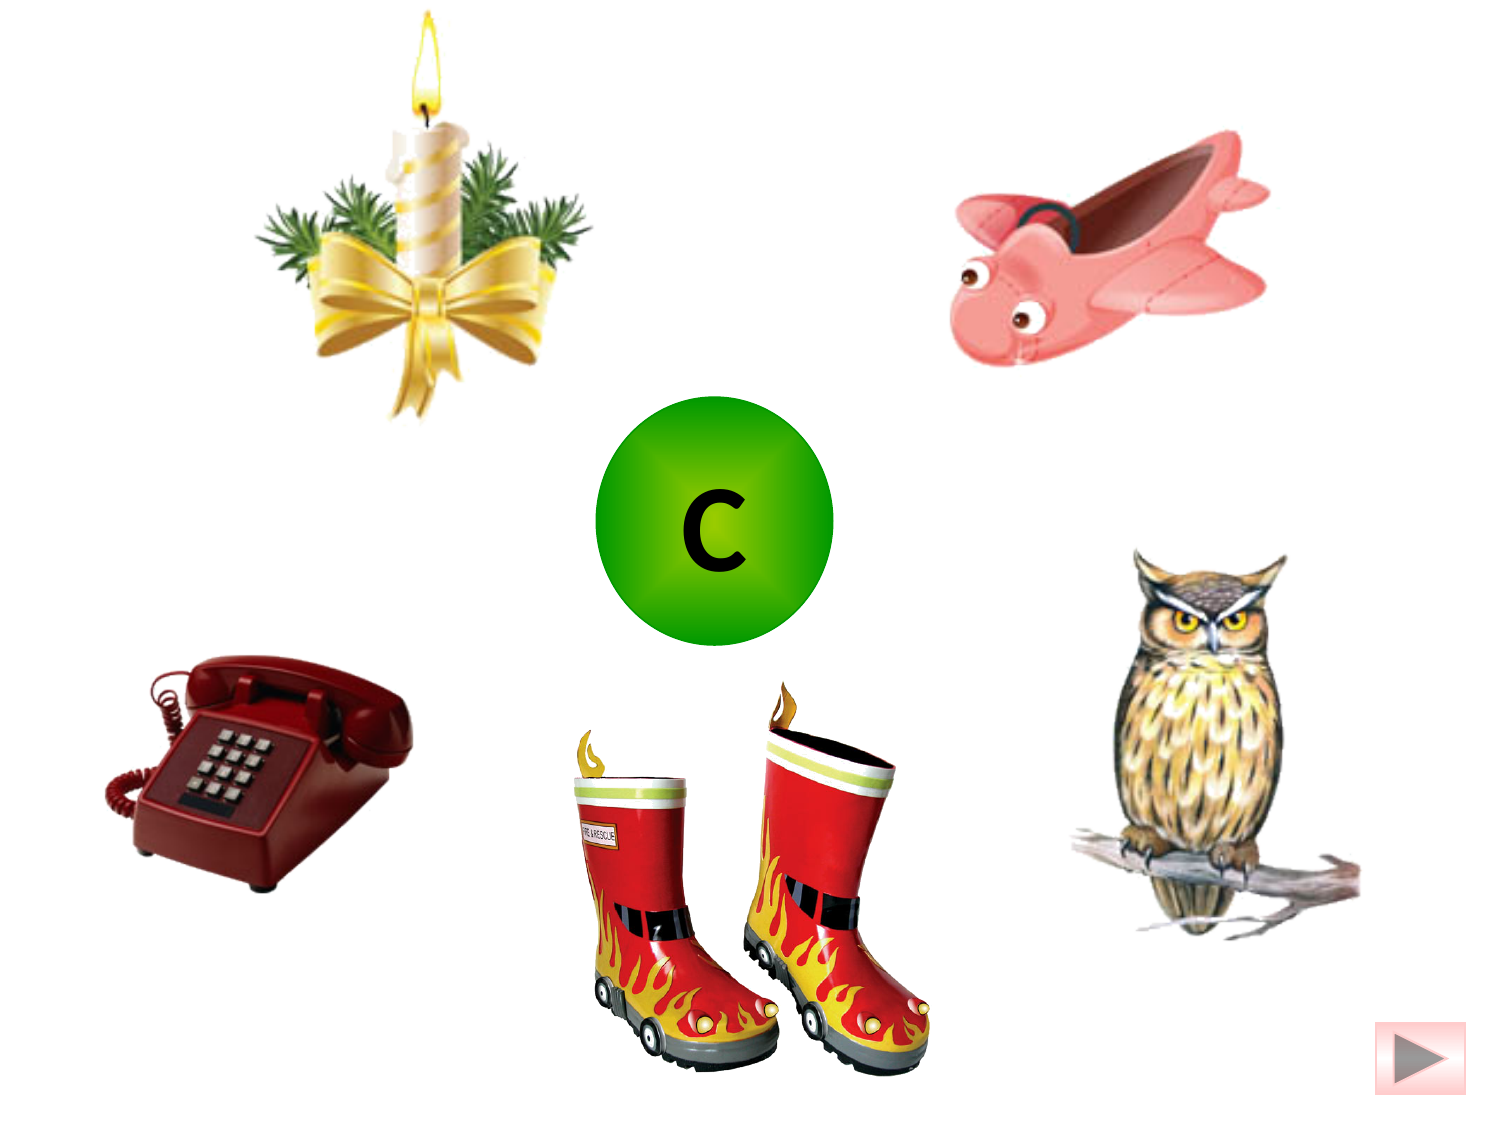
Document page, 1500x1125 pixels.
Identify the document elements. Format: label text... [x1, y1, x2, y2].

picture [218, 0, 632, 438]
text_box С [596, 397, 833, 646]
picture [466, 538, 1413, 1090]
text_box [1376, 1023, 1465, 1094]
picture [926, 42, 1394, 463]
picture [88, 621, 432, 931]
